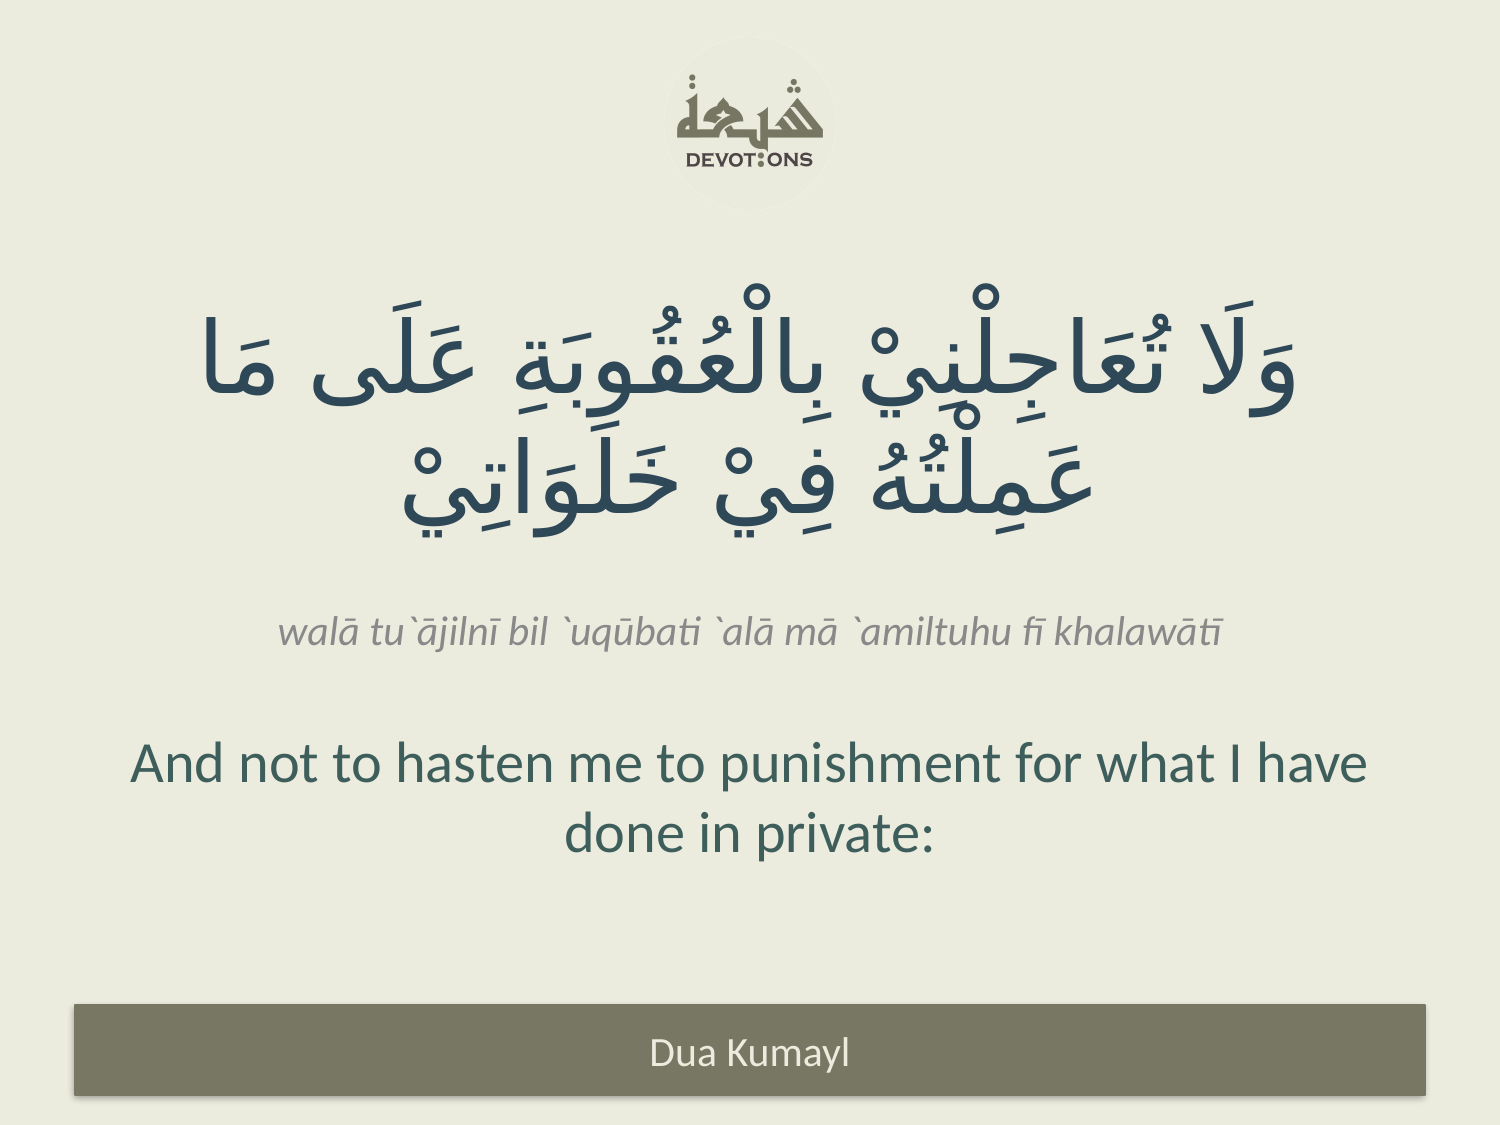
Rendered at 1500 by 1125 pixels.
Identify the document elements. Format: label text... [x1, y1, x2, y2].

text_box [74, 1004, 1426, 1096]
picture [656, 29, 844, 218]
text_box Dua Kumayl [634, 1017, 866, 1083]
text_box وَلَا تُعَاجِلْنِيْ بِالْعُقُوبَةِ عَلَى مَا عَمِلْتُهُ فِيْ خَلَوَاتِيْ walā tu`ājilnī bil `uqūbati `alā mā `amiltuhu fī khalawātī And not to hasten me to punishment for what I have done in private: [74, 286, 1425, 871]
